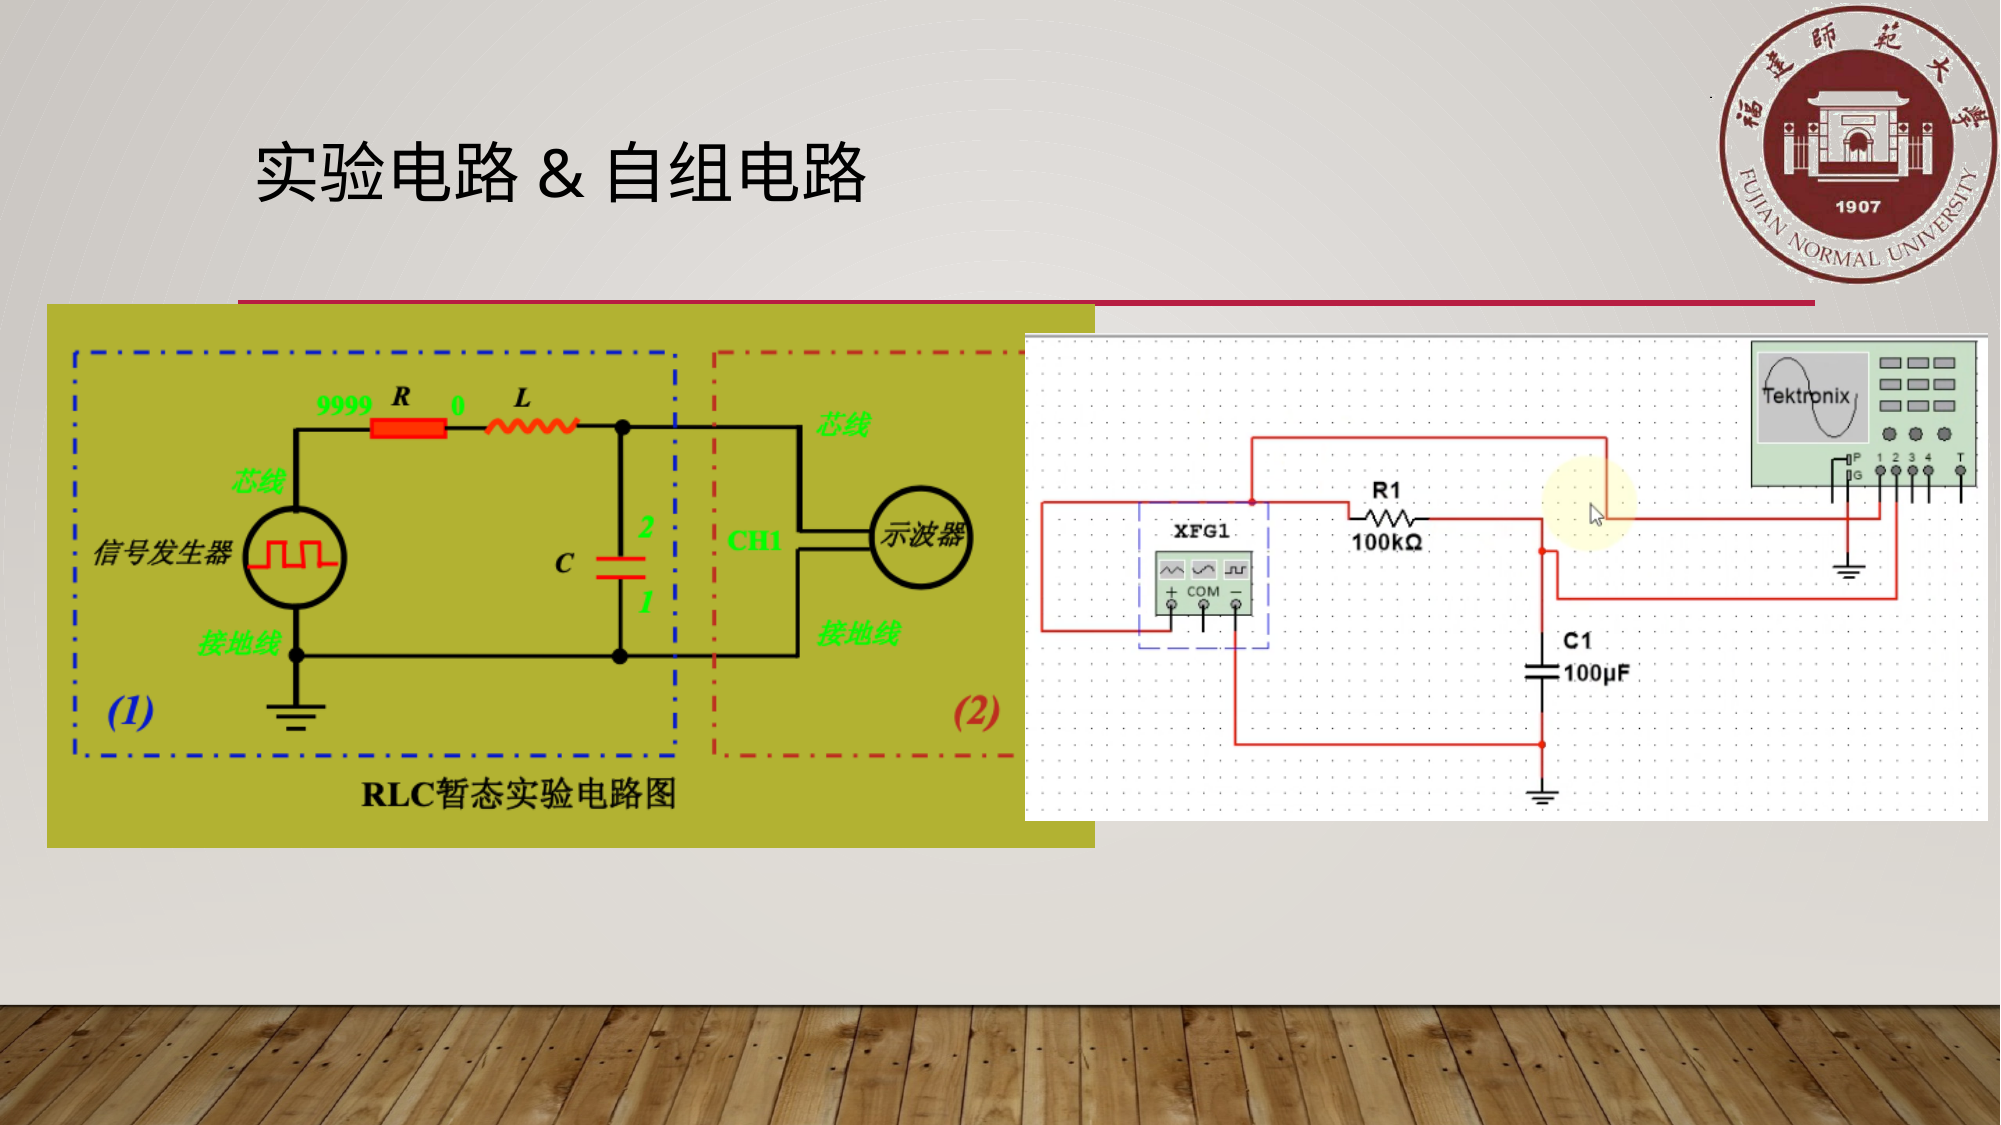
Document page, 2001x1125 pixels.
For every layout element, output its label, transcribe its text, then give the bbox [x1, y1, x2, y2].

picture [47, 303, 1988, 848]
picture [1697, 0, 2001, 304]
picture [0, 1005, 2000, 1125]
title 实验电路&自组电路 [238, 131, 1814, 305]
